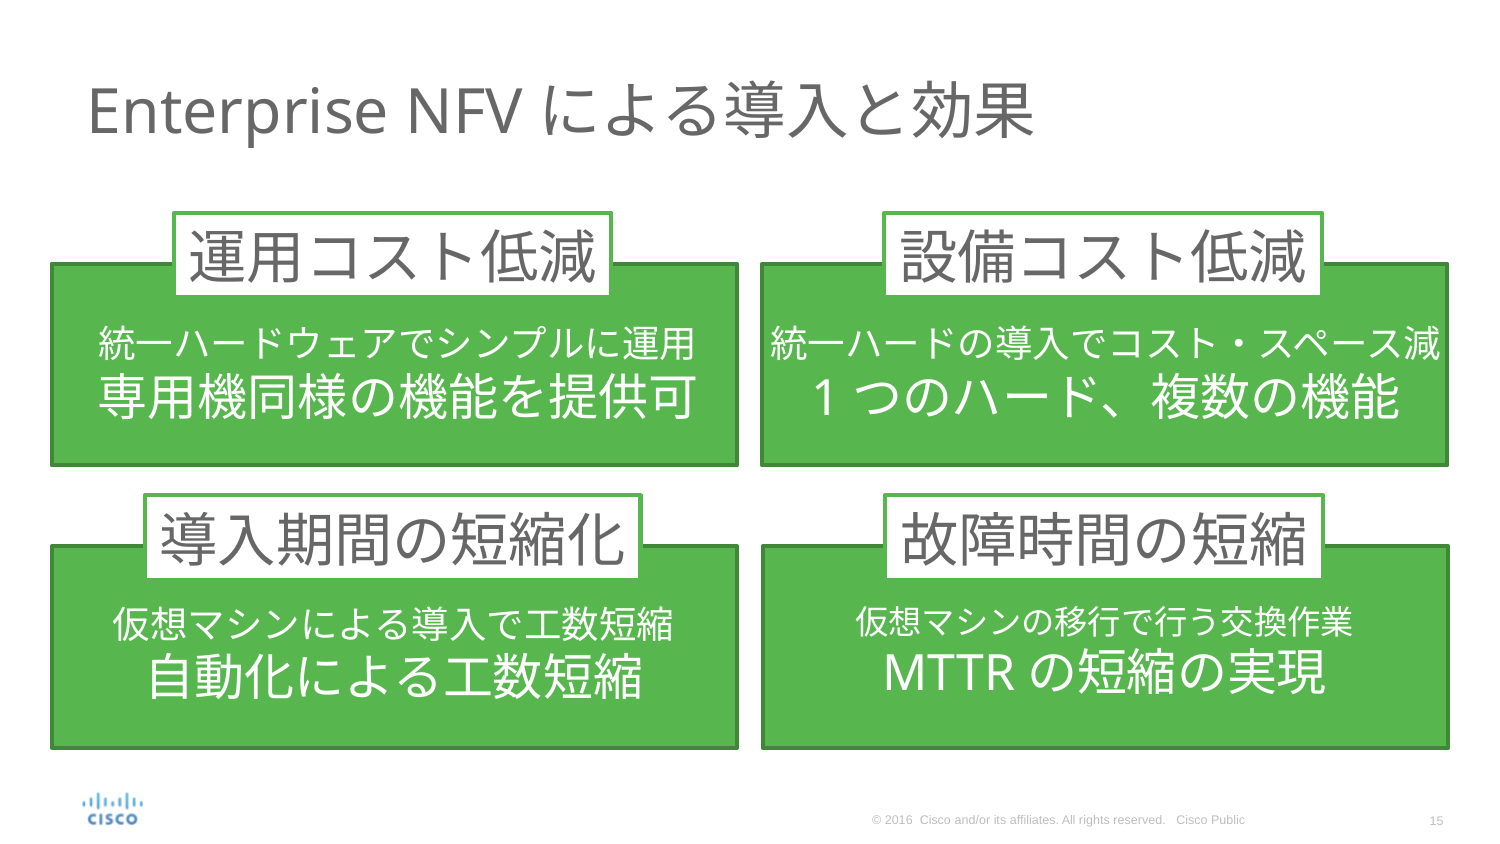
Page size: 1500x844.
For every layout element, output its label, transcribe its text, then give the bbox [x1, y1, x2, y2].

text_box [50, 544, 739, 750]
text_box [50, 262, 739, 467]
text_box 仮想マシンによる導入で工数短縮 自動化による工数短縮 [97, 593, 690, 714]
text_box 運用コスト低減 [172, 211, 613, 300]
text_box 設備コスト低減 [882, 211, 1324, 300]
text_box 統一ハードの導入でコスト・スペース減 1つのハード、複数の機能 [755, 313, 1456, 433]
text_box [761, 544, 1450, 750]
picture [77, 787, 149, 832]
text_box 導入期間の短縮化 [143, 493, 643, 582]
text_box 故障時間の短縮 [883, 493, 1325, 582]
text_box 仮想マシンの移行で行う交換作業 MTTRの短縮の実現 [840, 593, 1369, 709]
text_box [760, 433, 1449, 467]
title Enterprise NFVによる導入と効果 [71, 55, 1441, 176]
text_box 統一ハードウェアでシンプルに運用 専用機同様の機能を提供可 [82, 313, 713, 433]
text_box [760, 262, 1449, 313]
